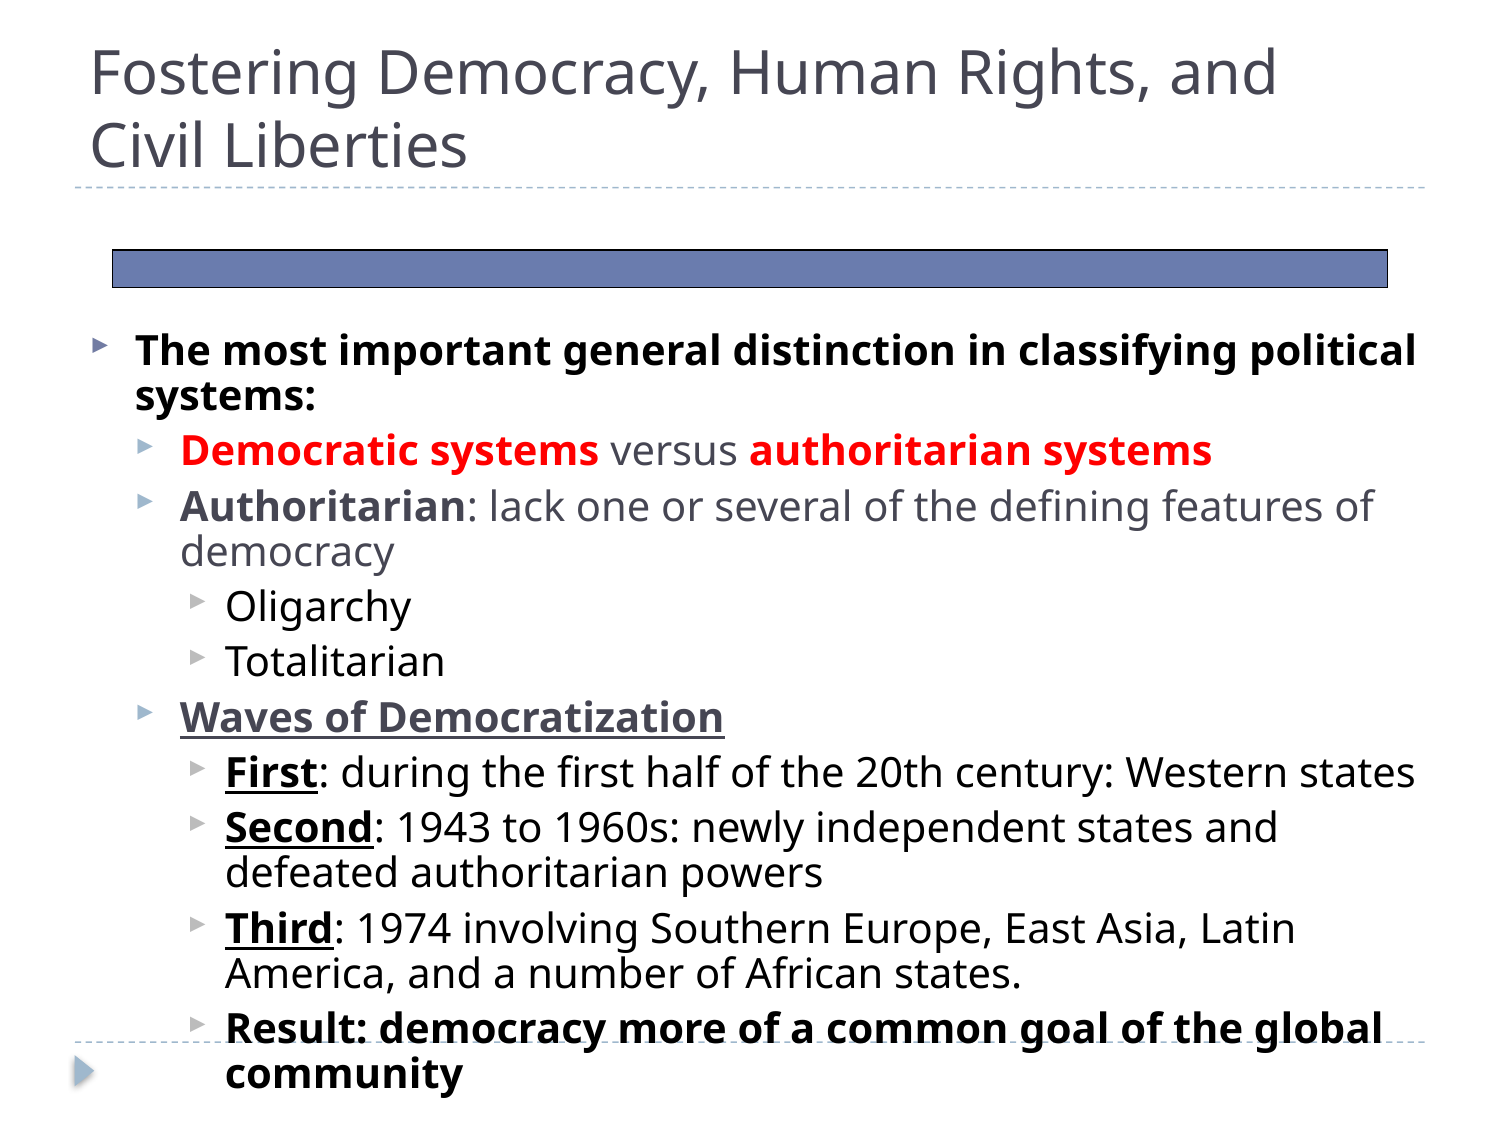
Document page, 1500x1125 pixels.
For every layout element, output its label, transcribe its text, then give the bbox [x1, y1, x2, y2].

list The most important general distinction in classifying political systems: Democratic systems versus authoritarian systems Authoritarian: lack one or several of the defining features of democracy Oligarchy Totalitarian Waves of Democratization First: during the first half of the 20th century: Western states Second: 1943 to 1960s: newly independent states and defeated authoritarian powers Third: 1974 involving Southern Europe, East Asia, Latin America, and a number of African states. Result: democracy more of a common goal of the global community [75, 321, 1466, 1005]
text_box [112, 249, 1388, 288]
title Fostering Democracy, Human Rights, and Civil Liberties [75, 24, 1425, 188]
